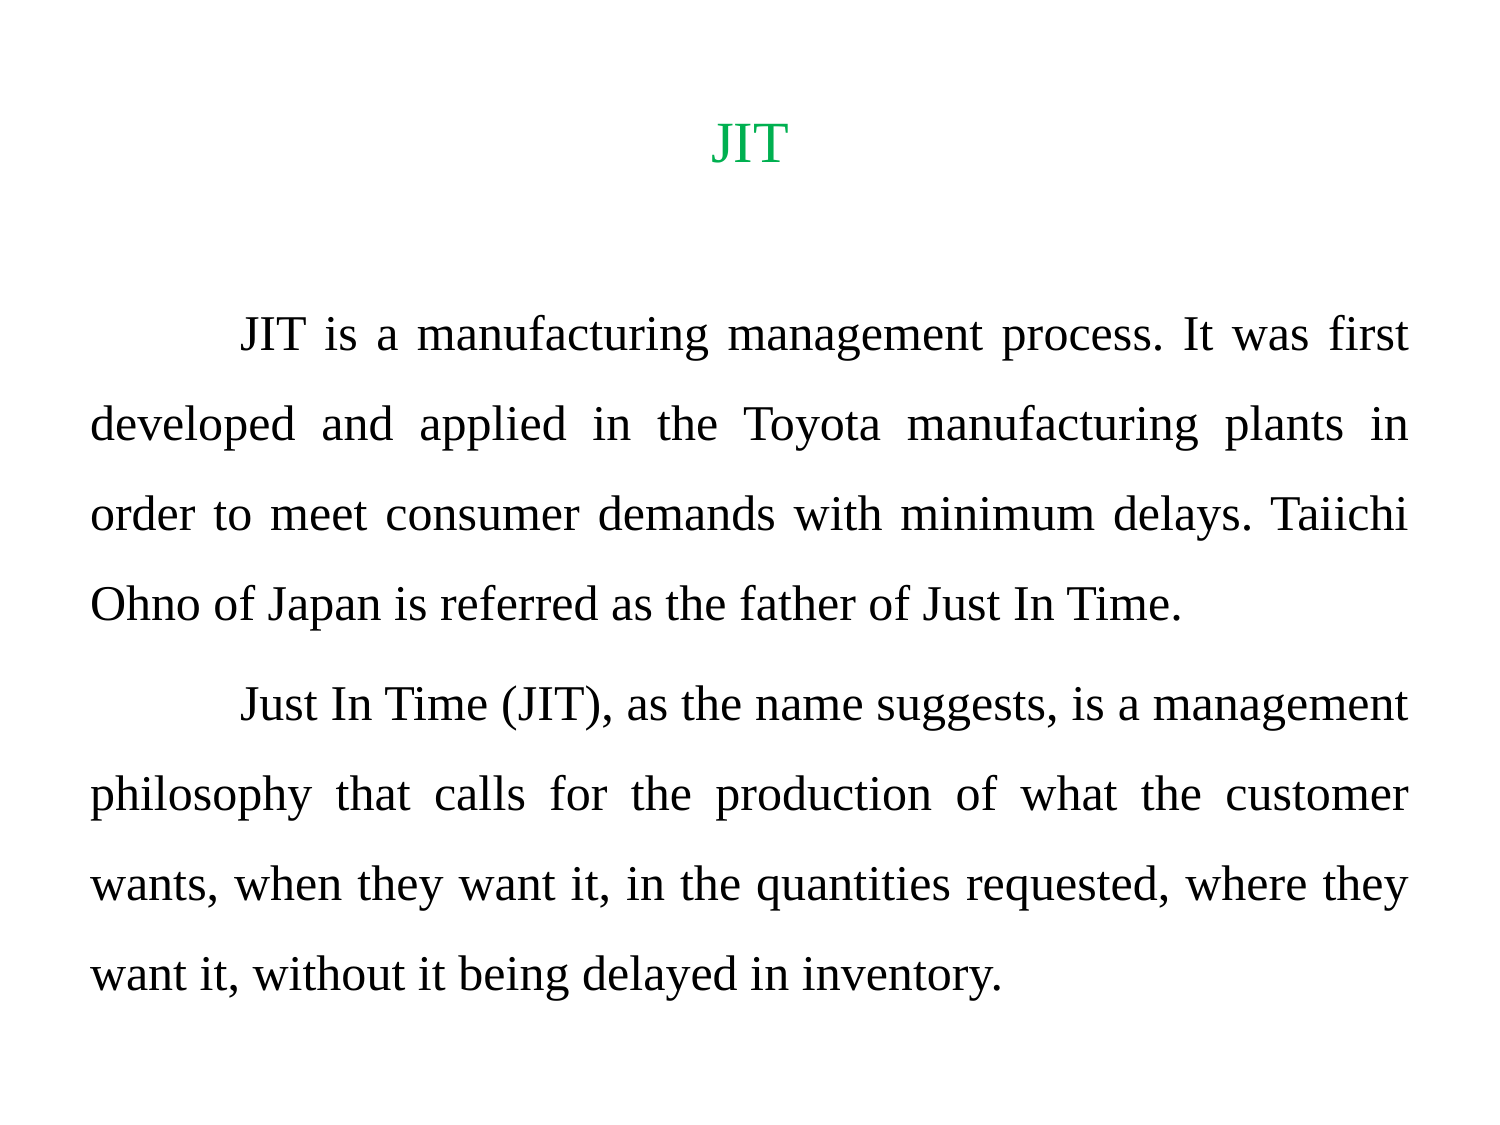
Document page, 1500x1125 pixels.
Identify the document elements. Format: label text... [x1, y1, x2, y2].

title JIT [75, 45, 1425, 233]
list JIT is a manufacturing management process. It was first developed and applied in the Toyota manufacturing plants in order to meet consumer demands with minimum delays. Taiichi Ohno of Japan is referred as the father of Just In Time. Just In Time (JIT), as the name suggests, is a management philosophy that calls for the production of what the customer wants, when they want it, in the quantities requested, where they want it, without it being delayed in inventory. [75, 262, 1425, 1005]
